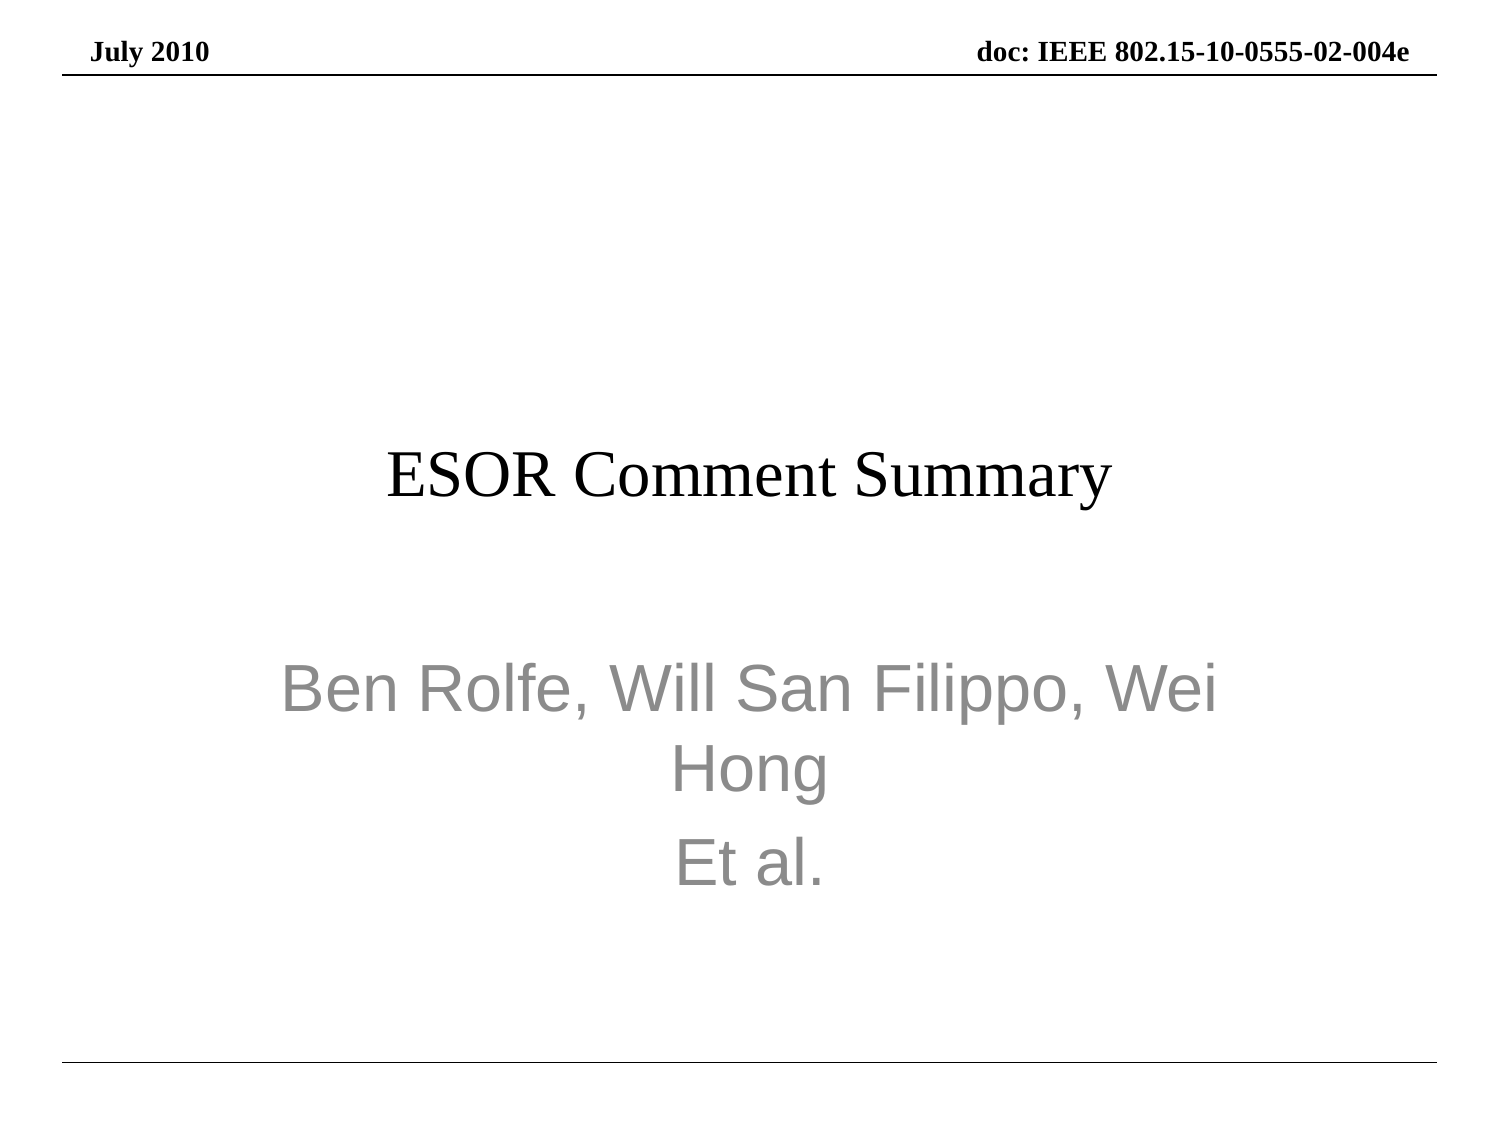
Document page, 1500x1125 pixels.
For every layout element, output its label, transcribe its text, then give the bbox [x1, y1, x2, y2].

title ESOR Comment Summary [112, 349, 1388, 591]
subtitle Ben Rolfe, Will San Filippo, Wei Hong Et al. [225, 637, 1275, 925]
